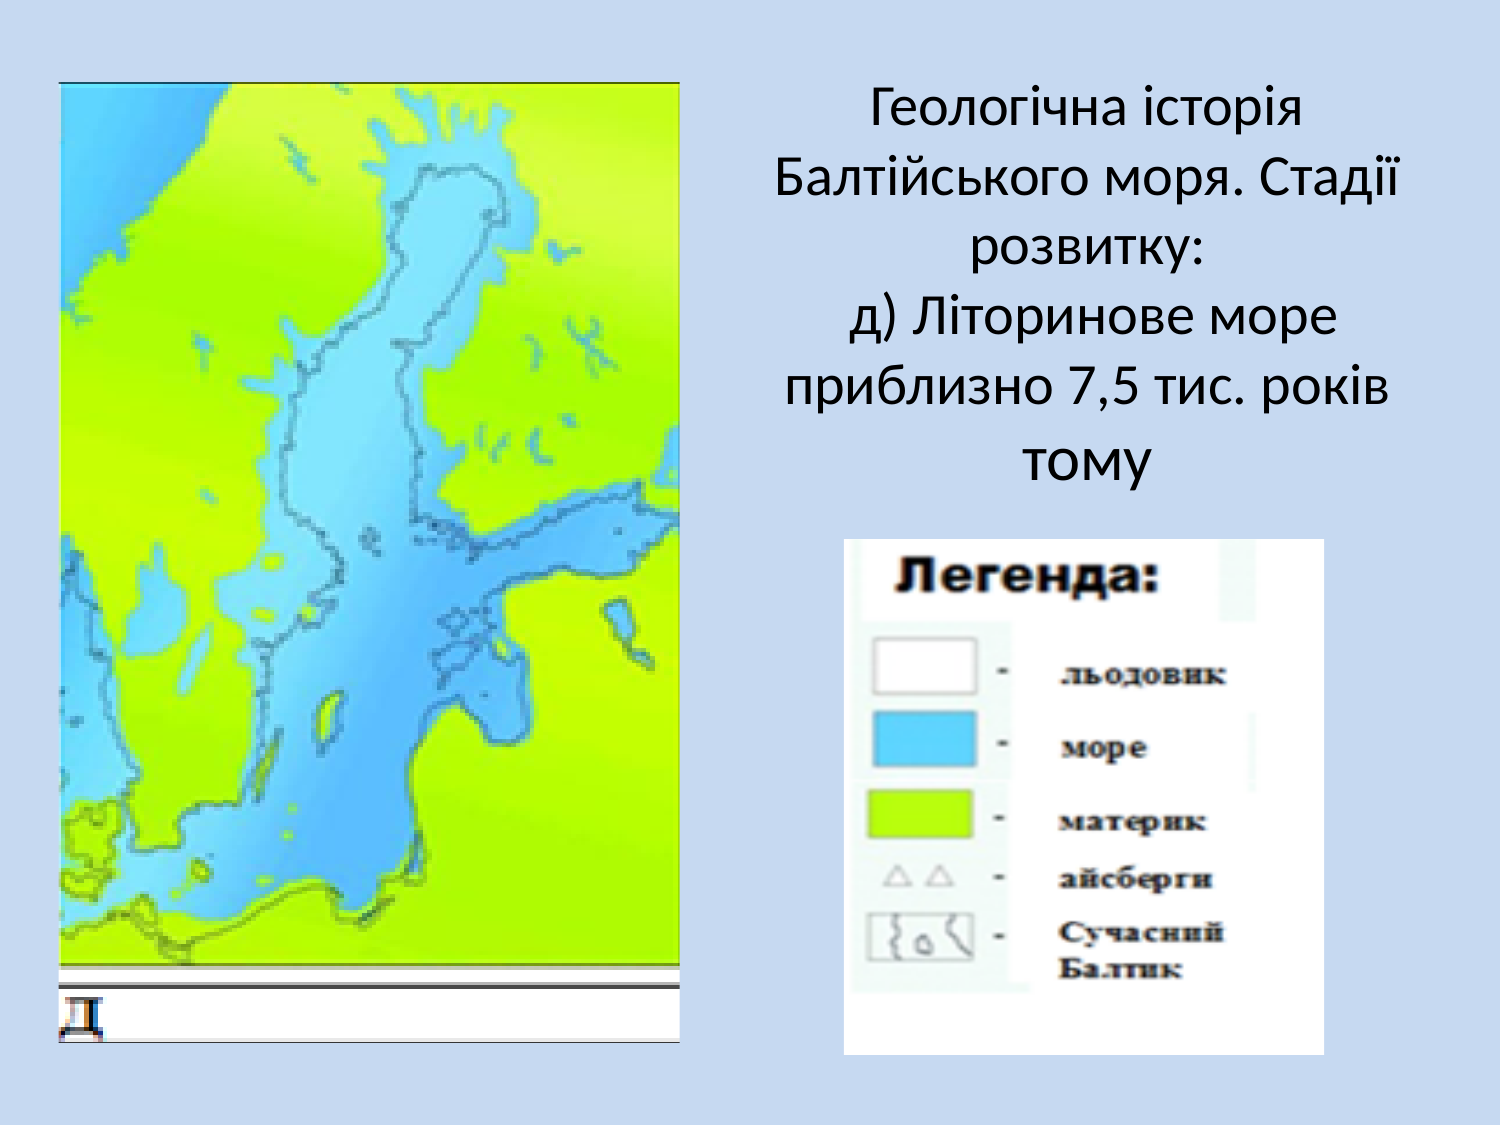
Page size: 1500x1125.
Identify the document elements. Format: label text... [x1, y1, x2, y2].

title Геологічна історія Балтійського моря. Стадії розвитку: д) Літоринове море приблизно 7,5 тис. років тому [750, 45, 1425, 516]
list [58, 81, 680, 1044]
picture [843, 538, 1325, 1055]
